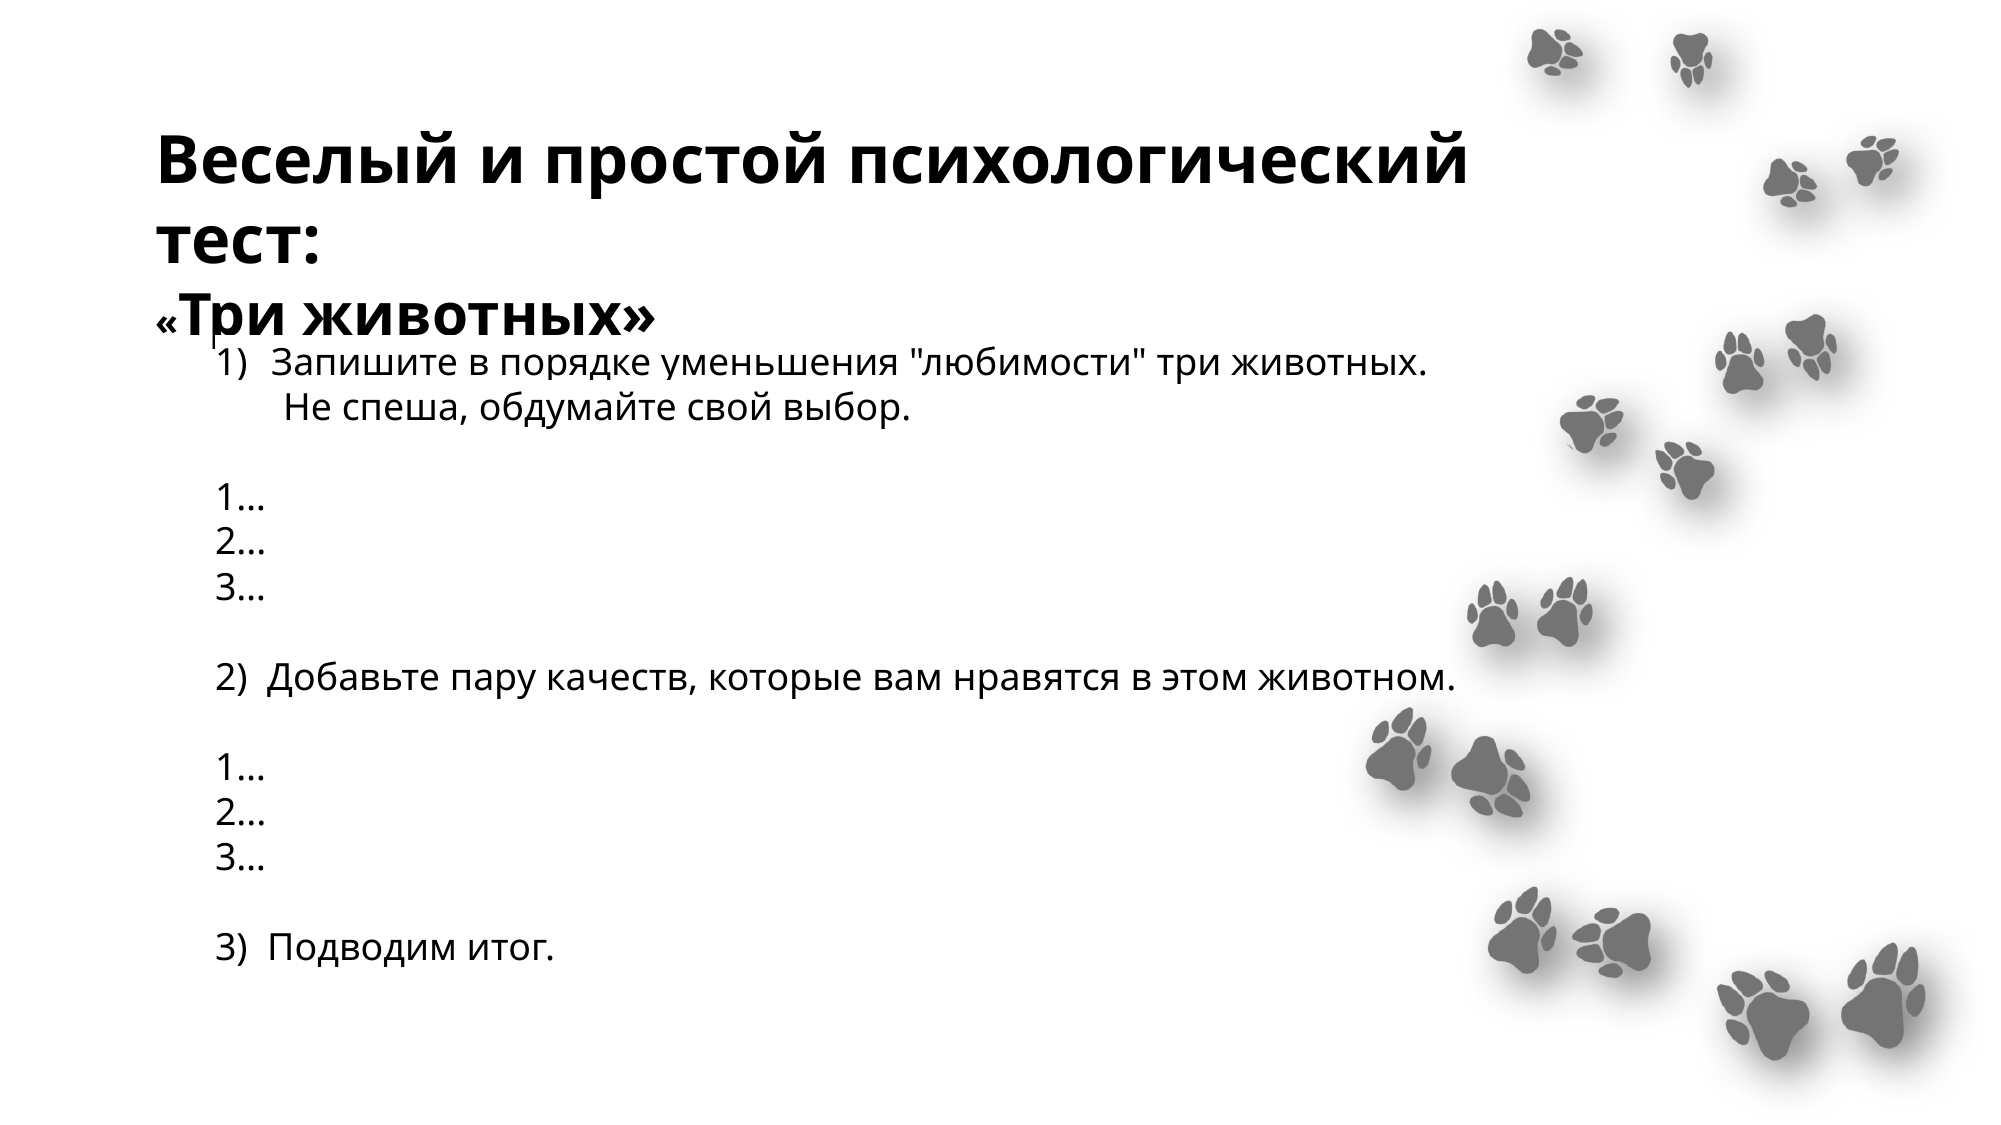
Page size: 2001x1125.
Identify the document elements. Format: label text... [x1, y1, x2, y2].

text_box Веселый и простой психологический тест: «Три животных» [140, 109, 1216, 355]
picture [1233, 0, 2000, 1098]
text_box Запишите в порядке уменьшения "любимости" три животных. Не спеша, обдумайте свой выбор. 1… 2... 3… 2) Добавьте пару качеств, которые вам нравятся в этом животном. 1… 2... 3… 3) Подводим итог. [200, 330, 1216, 1020]
